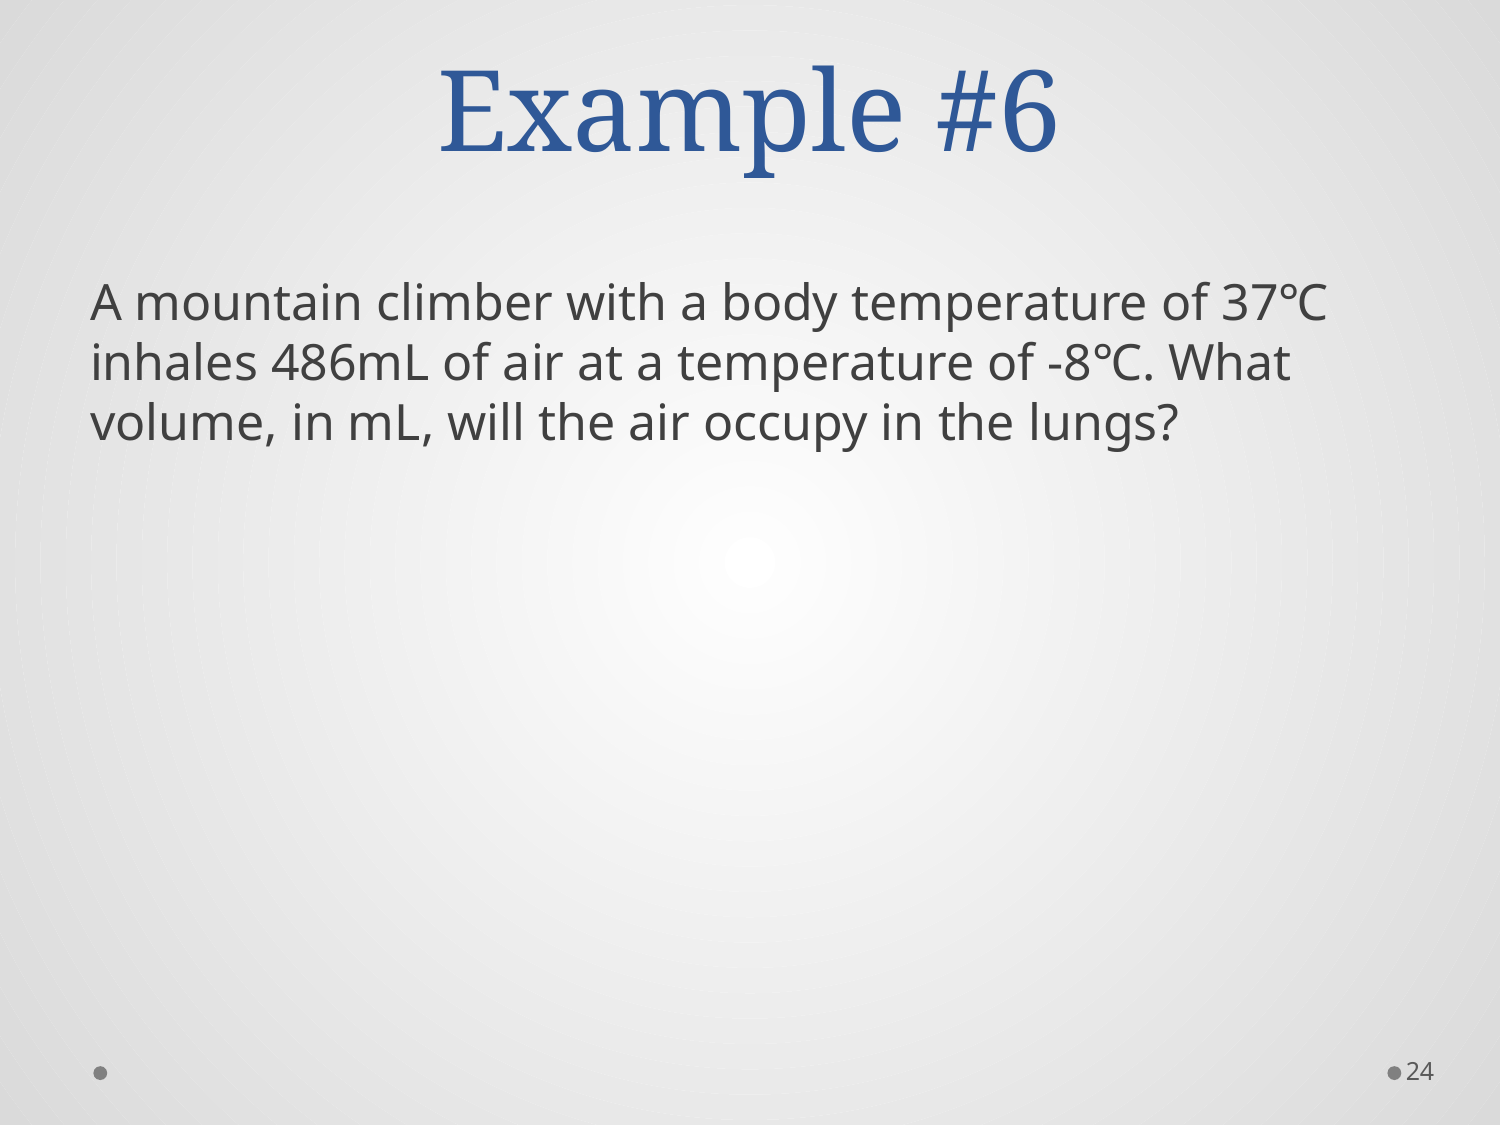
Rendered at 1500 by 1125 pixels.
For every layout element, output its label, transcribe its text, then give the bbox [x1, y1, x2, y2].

list A mountain climber with a body temperature of 37℃ inhales 486mL of air at a temperature of -8℃. What volume, in mL, will the air occupy in the lungs? [75, 262, 1425, 1005]
slide_number 24 [1401, 1042, 1494, 1103]
title Example #6 [75, 0, 1425, 182]
